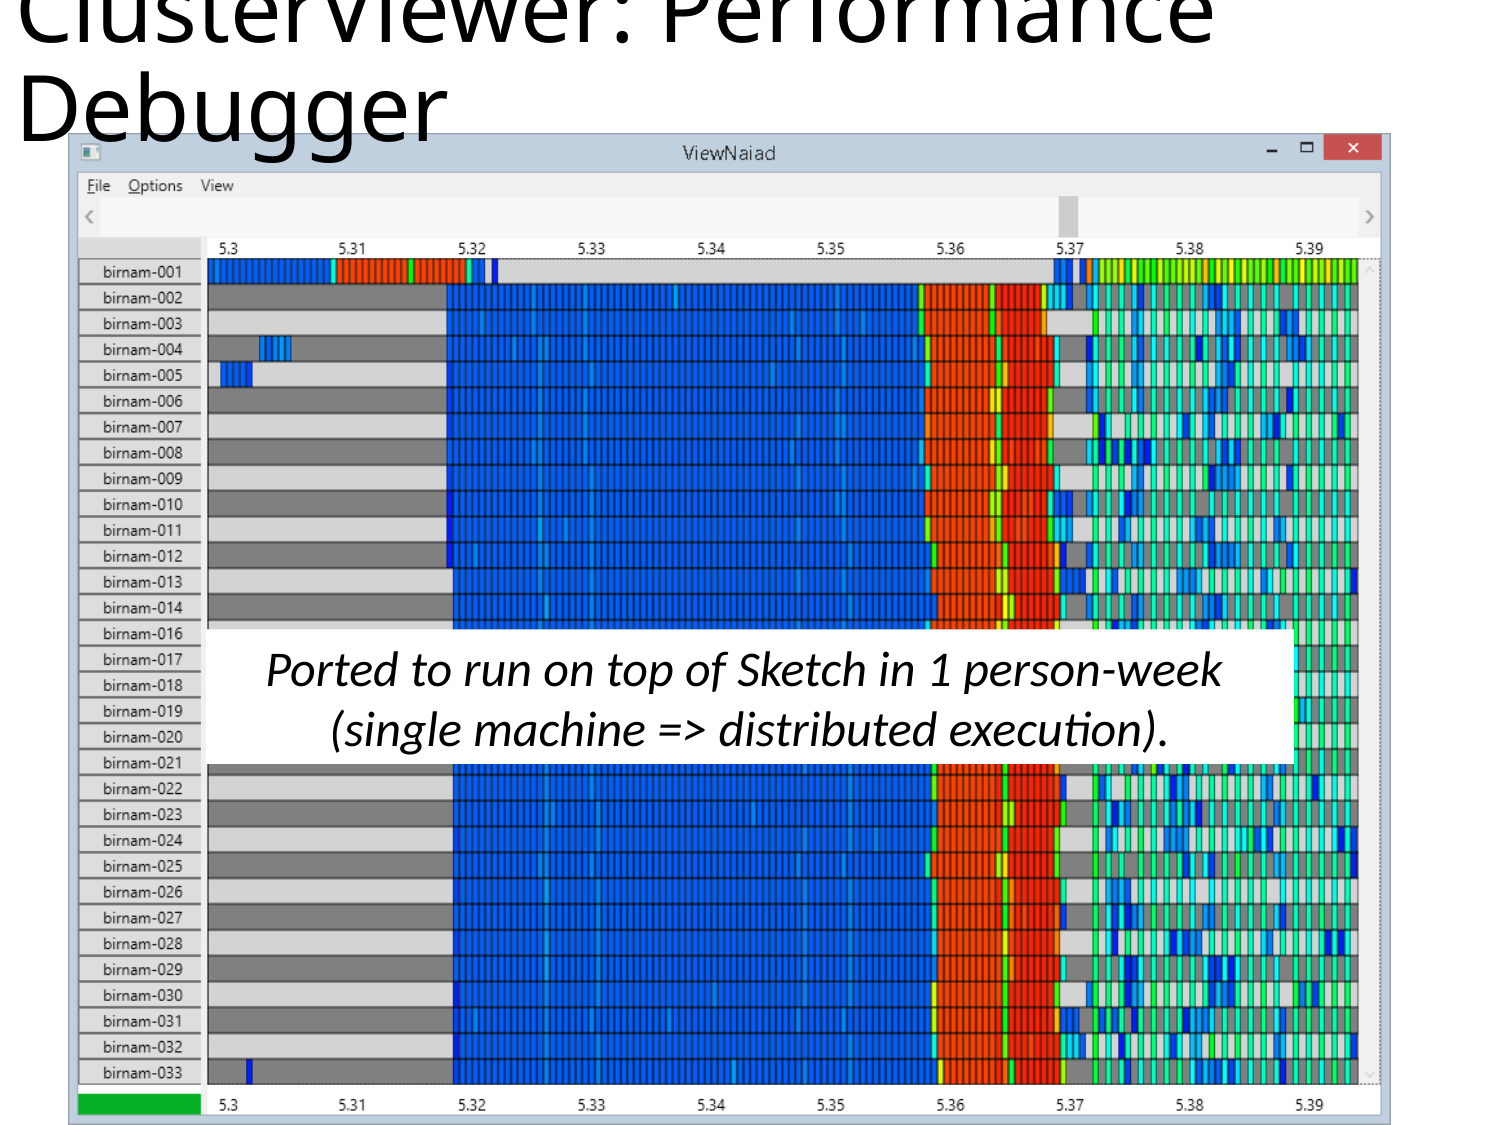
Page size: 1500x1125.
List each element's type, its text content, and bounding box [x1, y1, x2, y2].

title ClusterViewer: Performance Debugger [0, 0, 1500, 126]
picture [68, 133, 1391, 1125]
